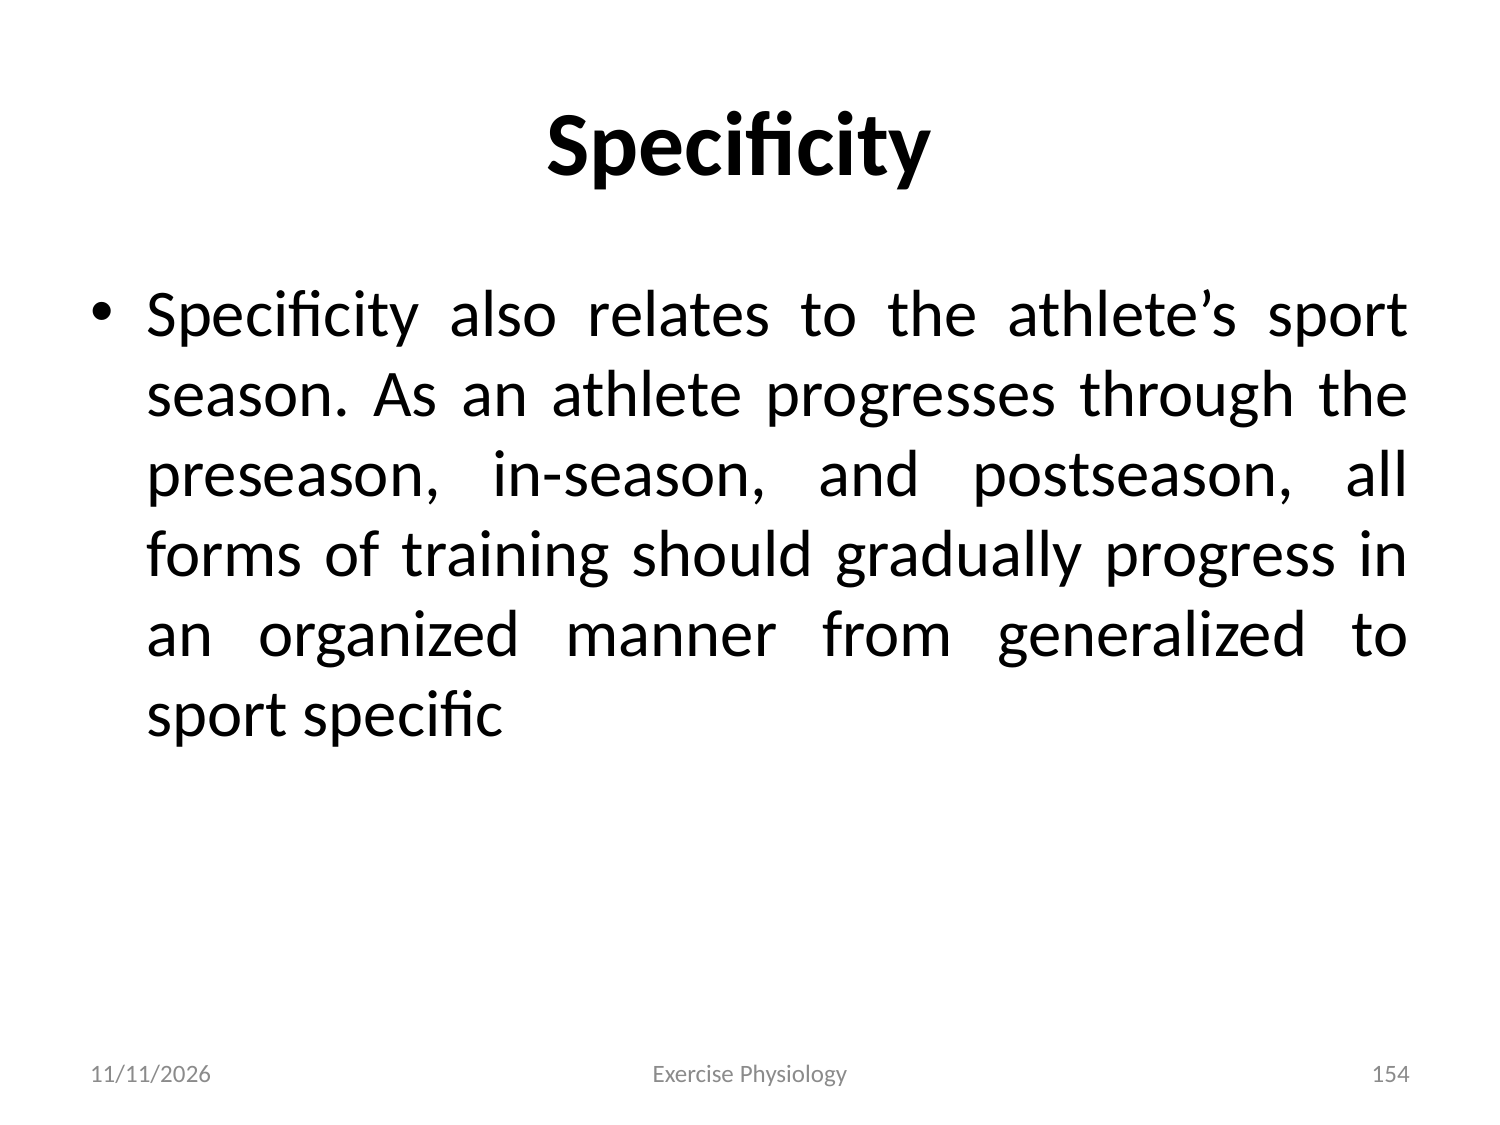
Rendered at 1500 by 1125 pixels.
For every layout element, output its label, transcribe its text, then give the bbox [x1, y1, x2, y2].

title Specificity [75, 45, 1425, 233]
slide_number 154 [1074, 1042, 1425, 1103]
list Specificity also relates to the athlete’s sport season. As an athlete progresses through the preseason, in-season, and postseason, all forms of training should gradually progress in an organized manner from generalized to sport specific [75, 262, 1425, 1005]
footer Exercise Physiology [512, 1042, 988, 1103]
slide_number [75, 1042, 425, 1103]
